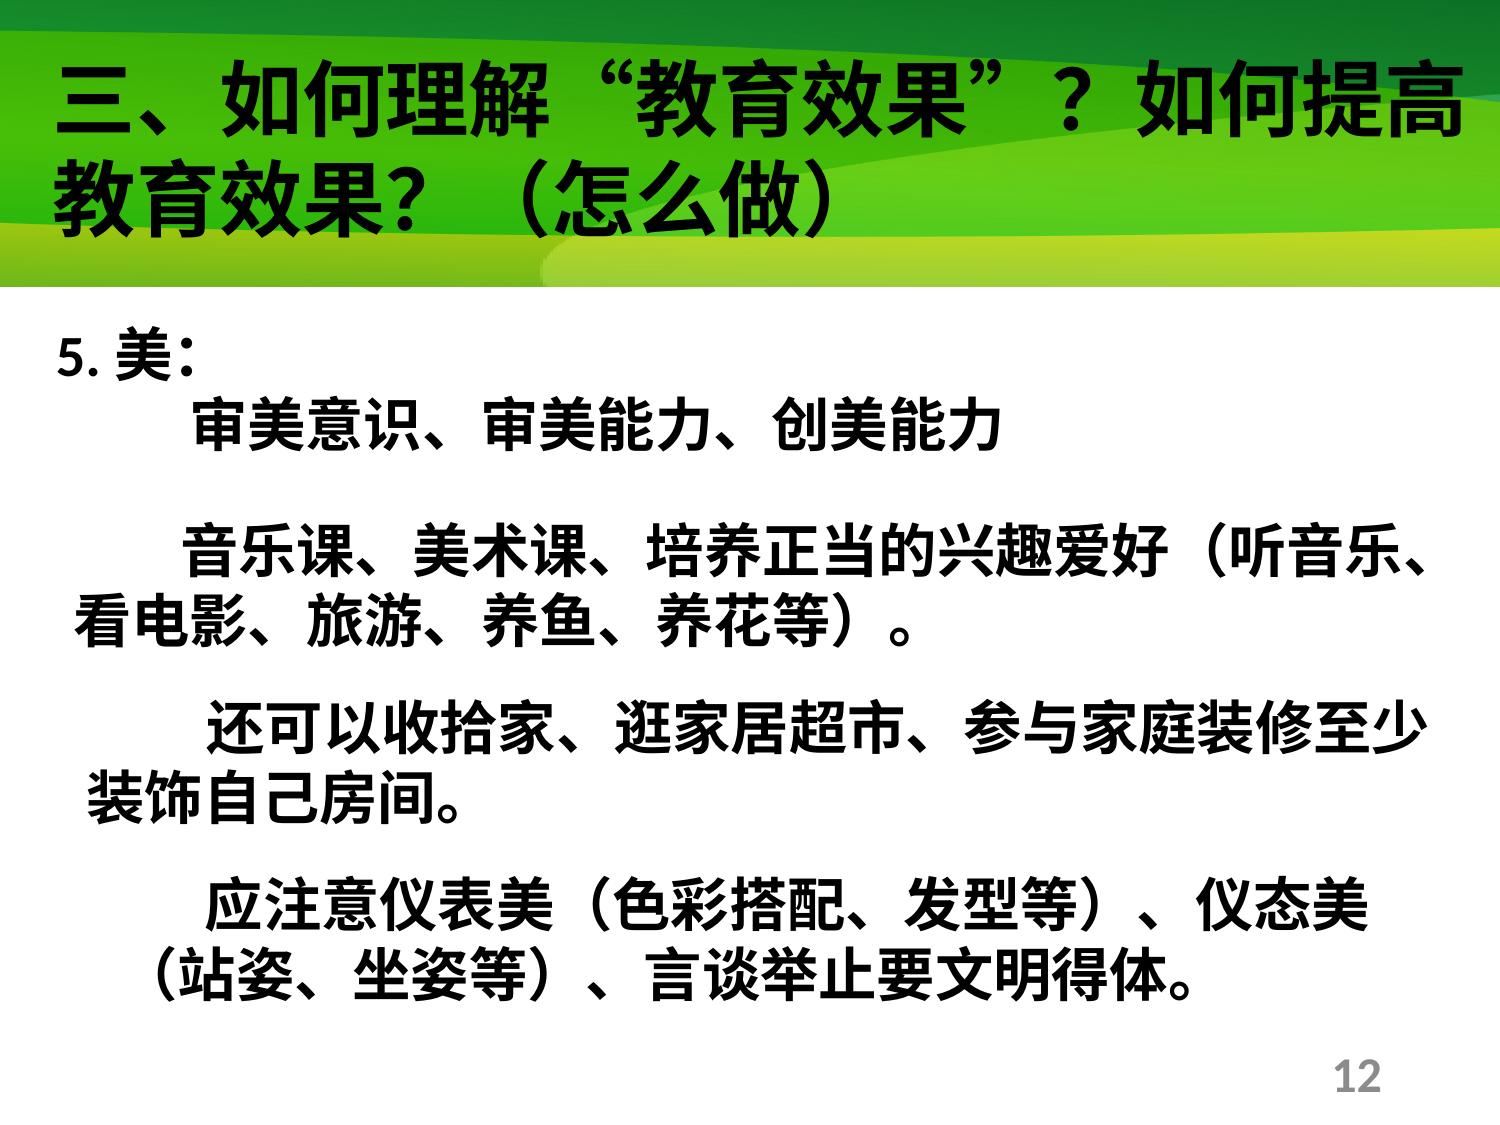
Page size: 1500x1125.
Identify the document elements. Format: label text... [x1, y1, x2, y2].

text_box [0, 0, 1500, 288]
slide_number 12 [1059, 1042, 1397, 1103]
text_box 还可以收拾家、逛家居超市、参与家庭装修至少装饰自己房间。 [71, 683, 1455, 839]
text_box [362, 417, 421, 495]
text_box 5.美： 审美意识、审美能力、创美能力 [41, 311, 1454, 466]
text_box 应注意仪表美（色彩搭配、发型等）、仪态美（站姿、坐姿等）、言谈举止要文明得体。 [104, 860, 1445, 1016]
text_box 三、如何理解“教育效果”？如何提高教育效果？（怎么做） [37, 39, 1500, 255]
text_box 音乐课、美术课、培养正当的兴趣爱好（听音乐、看电影、旅游、养鱼、养花等）。 [58, 507, 1437, 662]
